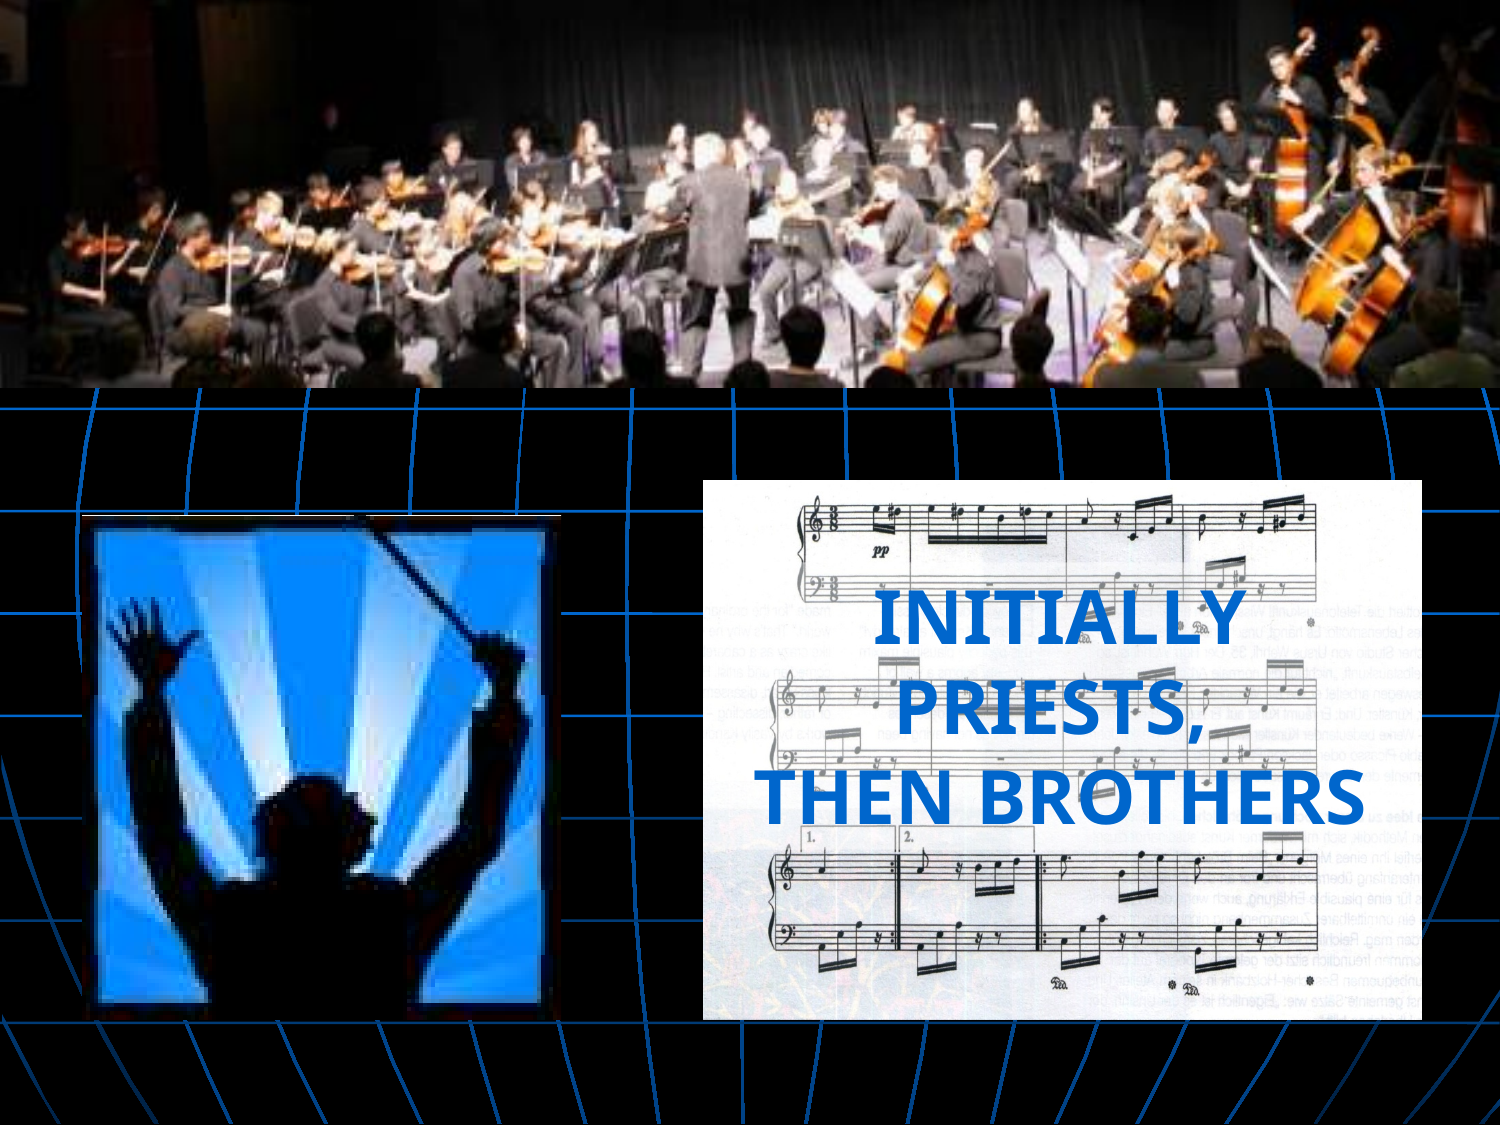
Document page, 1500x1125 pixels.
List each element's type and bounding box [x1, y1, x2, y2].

picture [0, 0, 1500, 388]
picture [702, 480, 1423, 1020]
picture [81, 515, 562, 1020]
